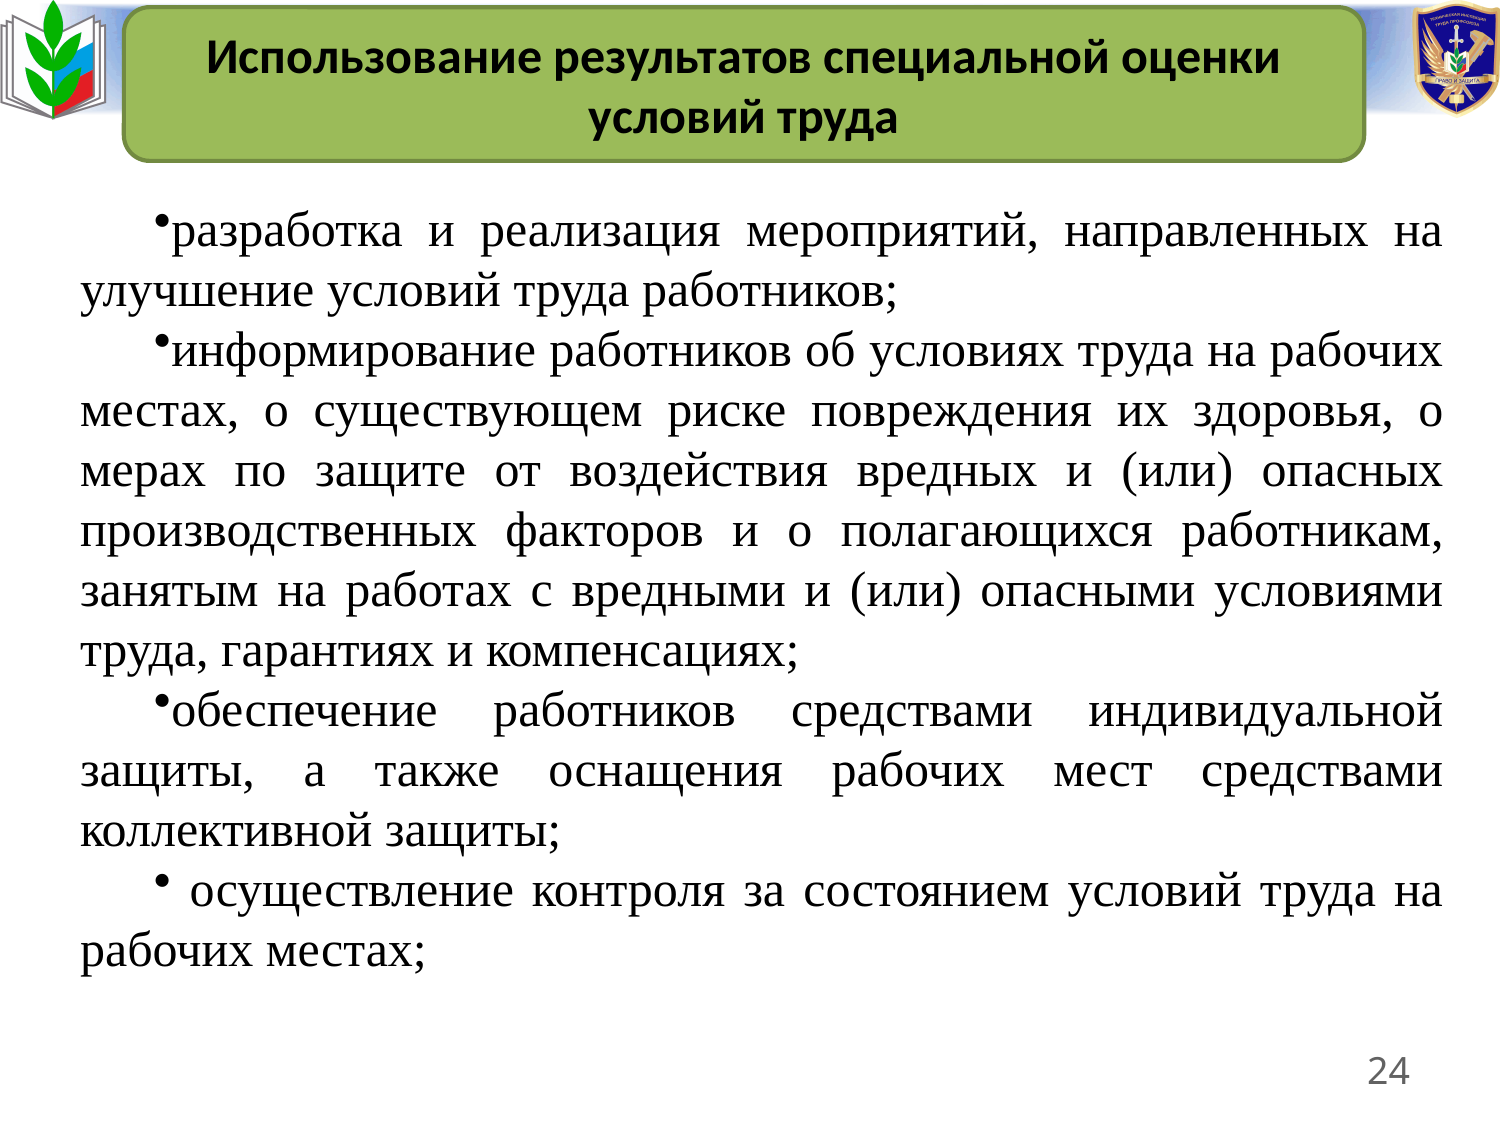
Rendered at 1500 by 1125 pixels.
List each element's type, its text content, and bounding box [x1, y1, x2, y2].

slide_number 24 [1074, 1042, 1425, 1103]
text_box Использование результатов специальной оценки условий труда [121, 5, 1367, 163]
picture [0, 0, 1500, 1125]
text_box разработка и реализация мероприятий, направленных на улучшение условий труда работников; информирование работников об условиях труда на рабочих местах, о существующем риске повреждения их здоровья, о мерах по защите от воздействия вредных и (или) опасных производственных факторов и о полагающихся работникам, занятым на работах с вредными и (или) опасными условиями труда, гарантиях и компенсациях; обеспечение работников средствами индивидуальной защиты, а также оснащения рабочих мест средствами коллективной защиты; осуществление контроля за состоянием условий труда на рабочих местах; [64, 188, 1459, 984]
